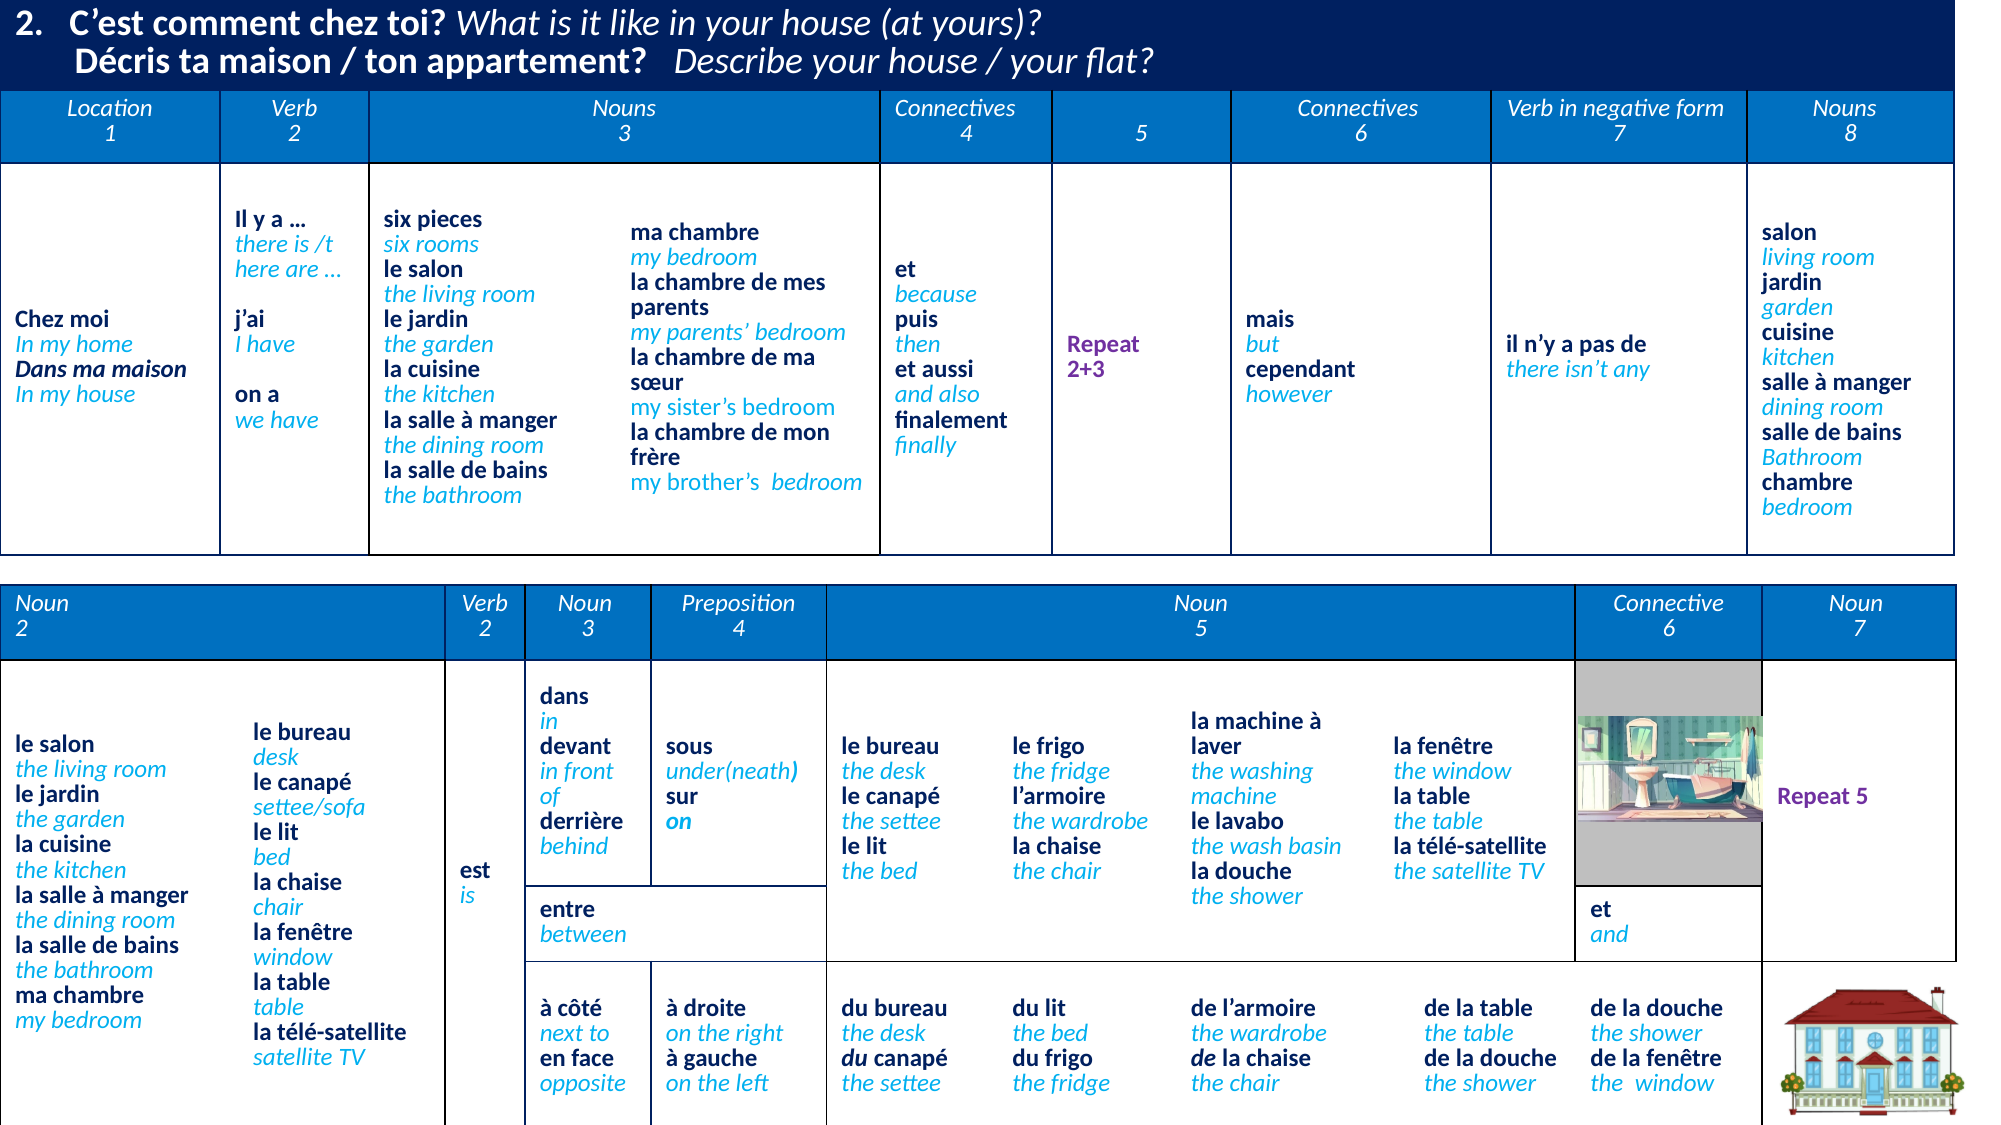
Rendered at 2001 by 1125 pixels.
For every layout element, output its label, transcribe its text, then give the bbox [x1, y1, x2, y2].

table_cell il n’y a pas de there isn’t any [1492, 164, 1746, 554]
table_header Noun 7 [1763, 586, 1955, 659]
table_header Preposition 4 [652, 586, 826, 659]
picture [1578, 716, 1763, 822]
table_cell Location 1 [1, 91, 219, 162]
table_cell mais but cependant however [1232, 164, 1490, 554]
table_cell ma chambre my bedroom la chambre de mes parents my parents’ bedroom la chambre de ma sœur my sister’s bedroom la chambre de mon frère my brother’s bedroom [615, 164, 879, 554]
table_cell Connectives 6 [1232, 91, 1490, 162]
table_cell le bureau the desk le canapé the settee le lit the bed [827, 661, 997, 961]
table_cell Chez moi In my home Dans ma maison In my house [1, 164, 219, 554]
table_cell et because puis then et aussi and also finalement finally [881, 164, 1051, 554]
table_cell du lit the bed du frigo the fridge [997, 962, 1176, 1125]
table_header Noun 2 [1, 586, 444, 659]
table_cell est is [446, 661, 524, 1125]
table_cell à droite on the right à gauche on the left [652, 962, 826, 1125]
table_cell Verb 2 [221, 91, 368, 162]
table_header Noun 5 [827, 586, 1574, 659]
table_cell Il y a … there is /t here are … j’ai I have on a we have [221, 164, 368, 554]
table_cell de l’armoire the wardrobe de la chaise the chair [1176, 962, 1409, 1125]
table_header 2. C’est comment chez toi? What is it like in your house (at yours)? Décris ta maison / ton appartement? Describe your house / your flat? [1, 1, 1953, 90]
table_cell de la douche the shower de la fenêtre the window [1575, 962, 1761, 1125]
picture [1770, 983, 1971, 1120]
table_cell Connectives 4 [881, 91, 1051, 162]
table_cell à côté next to en face opposite [526, 962, 650, 1125]
table_header Verb 2 [446, 586, 524, 659]
table_cell et and [1576, 887, 1761, 961]
table_cell dans in devant in front of derrière behind [526, 661, 650, 885]
table_cell Repeat 2+3 [1053, 164, 1230, 554]
table_cell sous under(neath) sur on [652, 661, 826, 885]
table_cell Nouns 3 [370, 91, 879, 162]
table_cell Verb in negative form 7 [1492, 91, 1746, 162]
table_cell entre between [526, 887, 826, 961]
table_cell Nouns 8 [1748, 91, 1953, 162]
table_cell du bureau the desk du canapé the settee [827, 962, 997, 1125]
table_cell le bureau desk le canapé settee/sofa le lit bed la chaise chair la fenêtre window la table table la télé-satellite satellite TV [238, 661, 444, 1125]
table_header Connective 6 [1576, 586, 1761, 659]
table_header Noun 3 [526, 586, 650, 659]
table_cell le salon the living room le jardin the garden la cuisine the kitchen la salle à manger the dining room la salle de bains the bathroom ma chambre my bedroom [1, 661, 238, 1125]
table_cell 5 [1053, 91, 1230, 162]
table_cell [1576, 661, 1761, 885]
table_cell six pieces six rooms le salon the living room le jardin the garden la cuisine the kitchen la salle à manger the dining room la salle de bains the bathroom [370, 164, 615, 554]
table_cell salon living room jardin garden cuisine kitchen salle à manger dining room salle de bains Bathroom chambre bedroom [1748, 164, 1953, 554]
table_cell [1763, 962, 1956, 1125]
table_cell Repeat 5 [1763, 661, 1955, 961]
table_cell le frigo the fridge l’armoire the wardrobe la chaise the chair [997, 661, 1176, 961]
table_cell de la table the table de la douche the shower [1409, 962, 1575, 1125]
table_cell la fenêtre the window la table the table la télé-satellite the satellite TV [1378, 661, 1574, 961]
table_cell la machine à laver the washing machine le lavabo the wash basin la douche the shower [1176, 661, 1378, 961]
